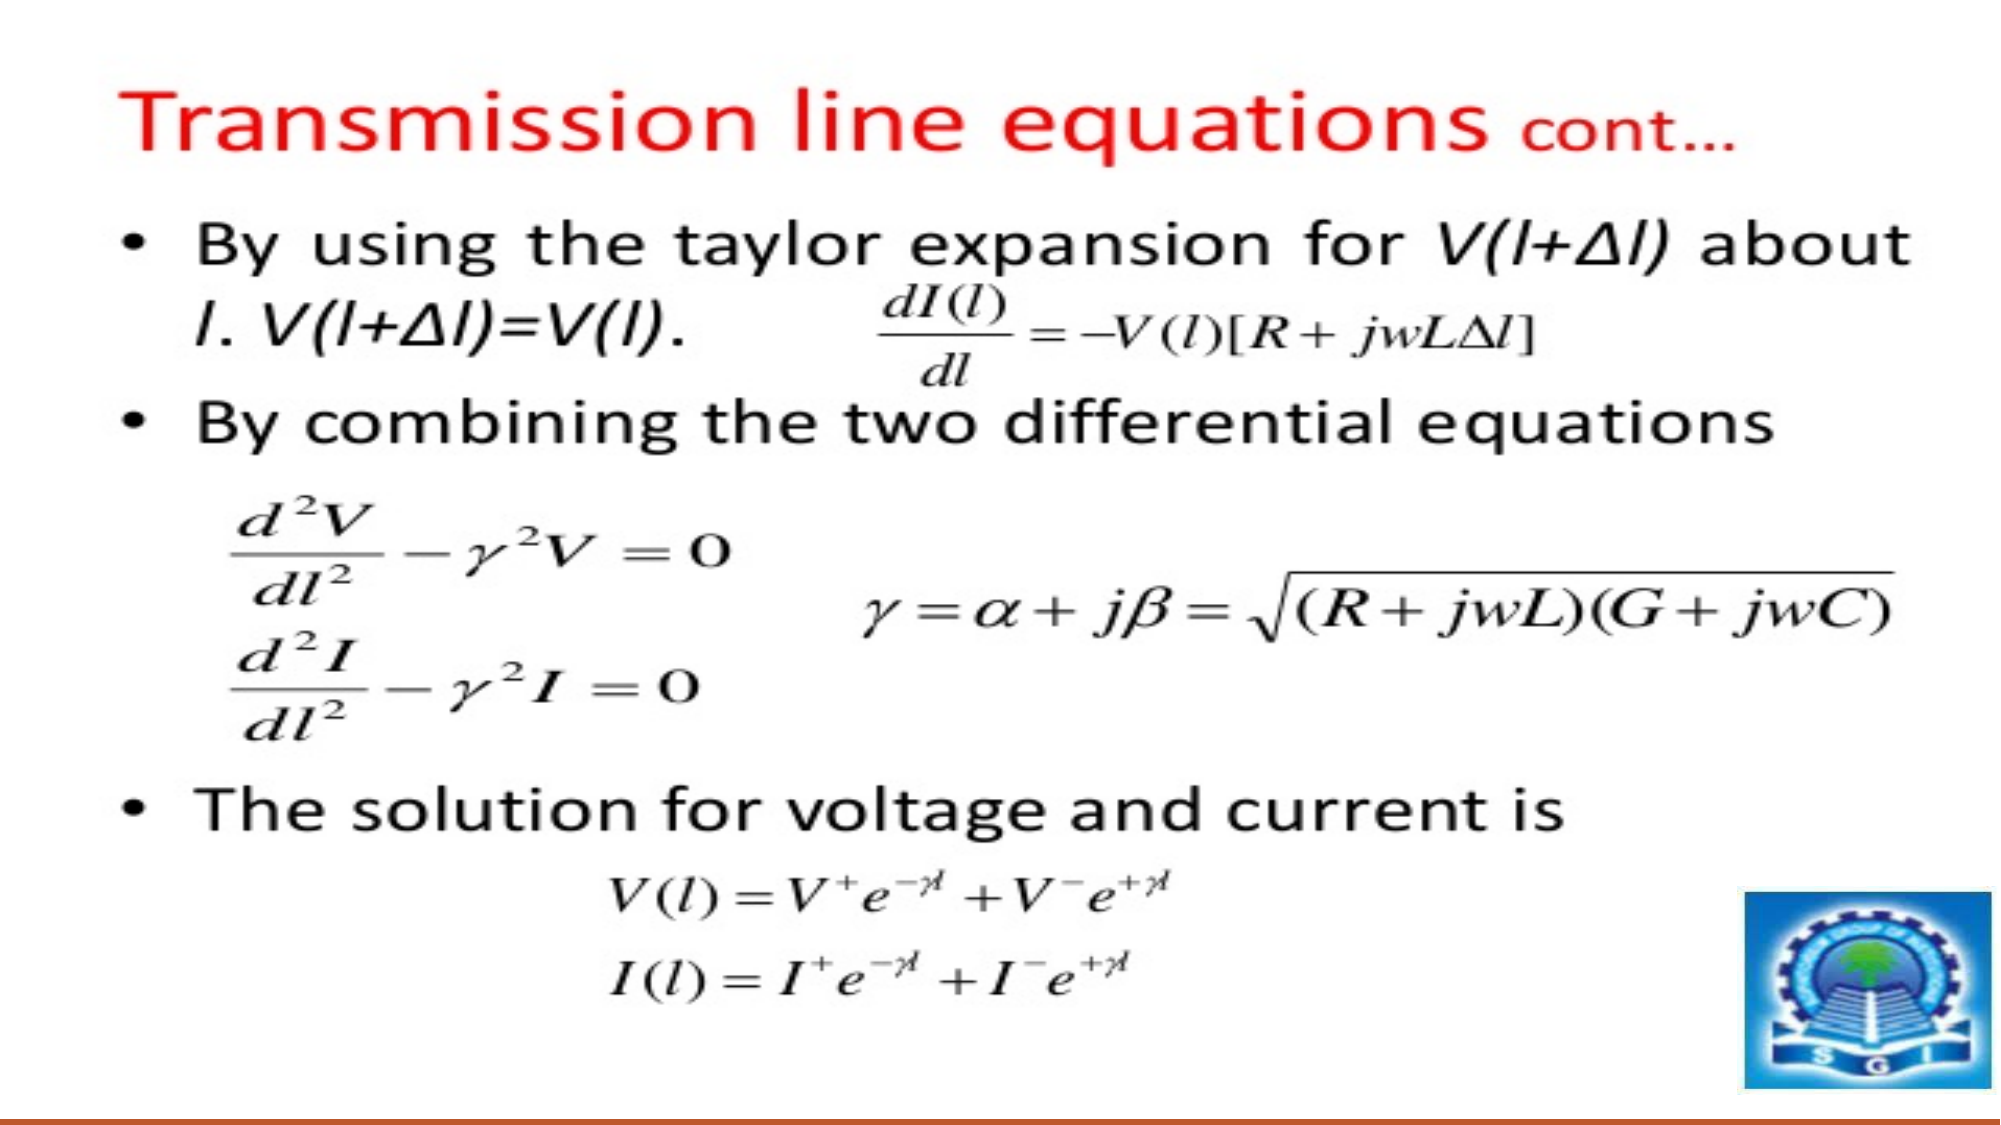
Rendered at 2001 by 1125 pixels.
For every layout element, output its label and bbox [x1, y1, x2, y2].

picture [1737, 886, 2000, 1095]
list [0, 0, 2000, 1119]
